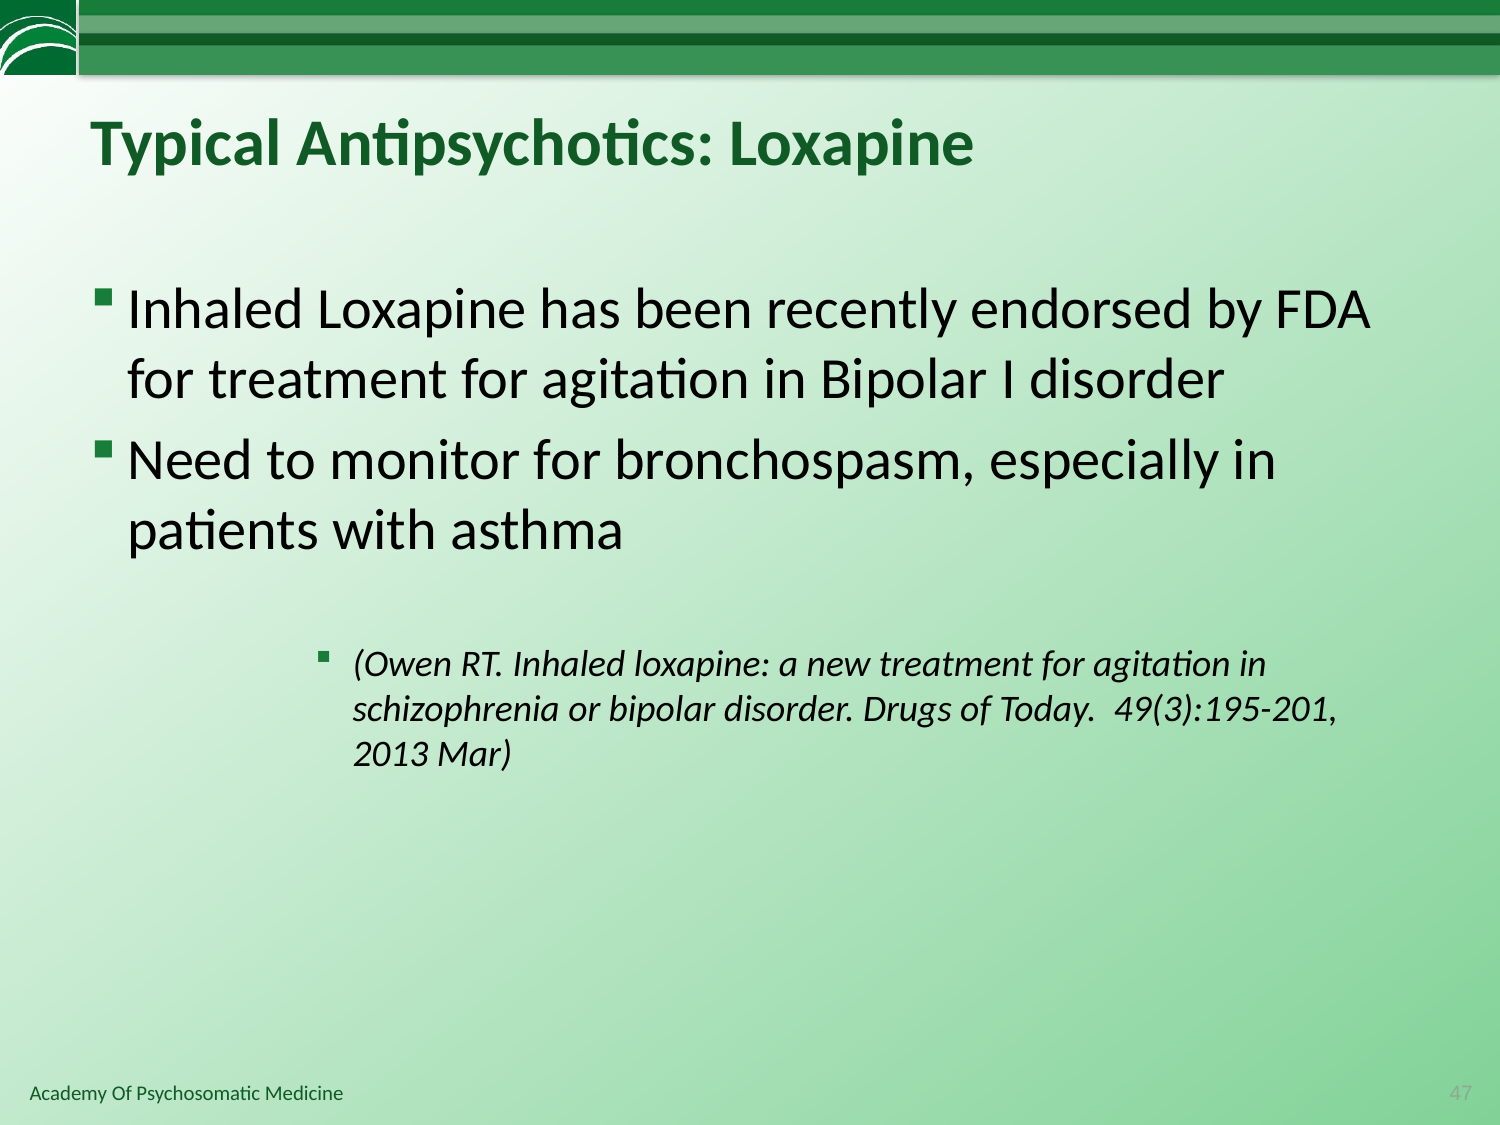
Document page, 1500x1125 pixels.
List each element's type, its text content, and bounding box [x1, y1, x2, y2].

title Typical Antipsychotics: Loxapine [75, 45, 1425, 233]
picture [0, 0, 76, 75]
slide_number 47 [1427, 1062, 1488, 1122]
list Inhaled Loxapine has been recently endorsed by FDA for treatment for agitation in Bipolar I disorder Need to monitor for bronchospasm, especially in patients with asthma (Owen RT. Inhaled loxapine: a new treatment for agitation in schizophrenia or bipolar disorder. Drugs of Today. 49(3):195-201, 2013 Mar) [75, 262, 1425, 1005]
